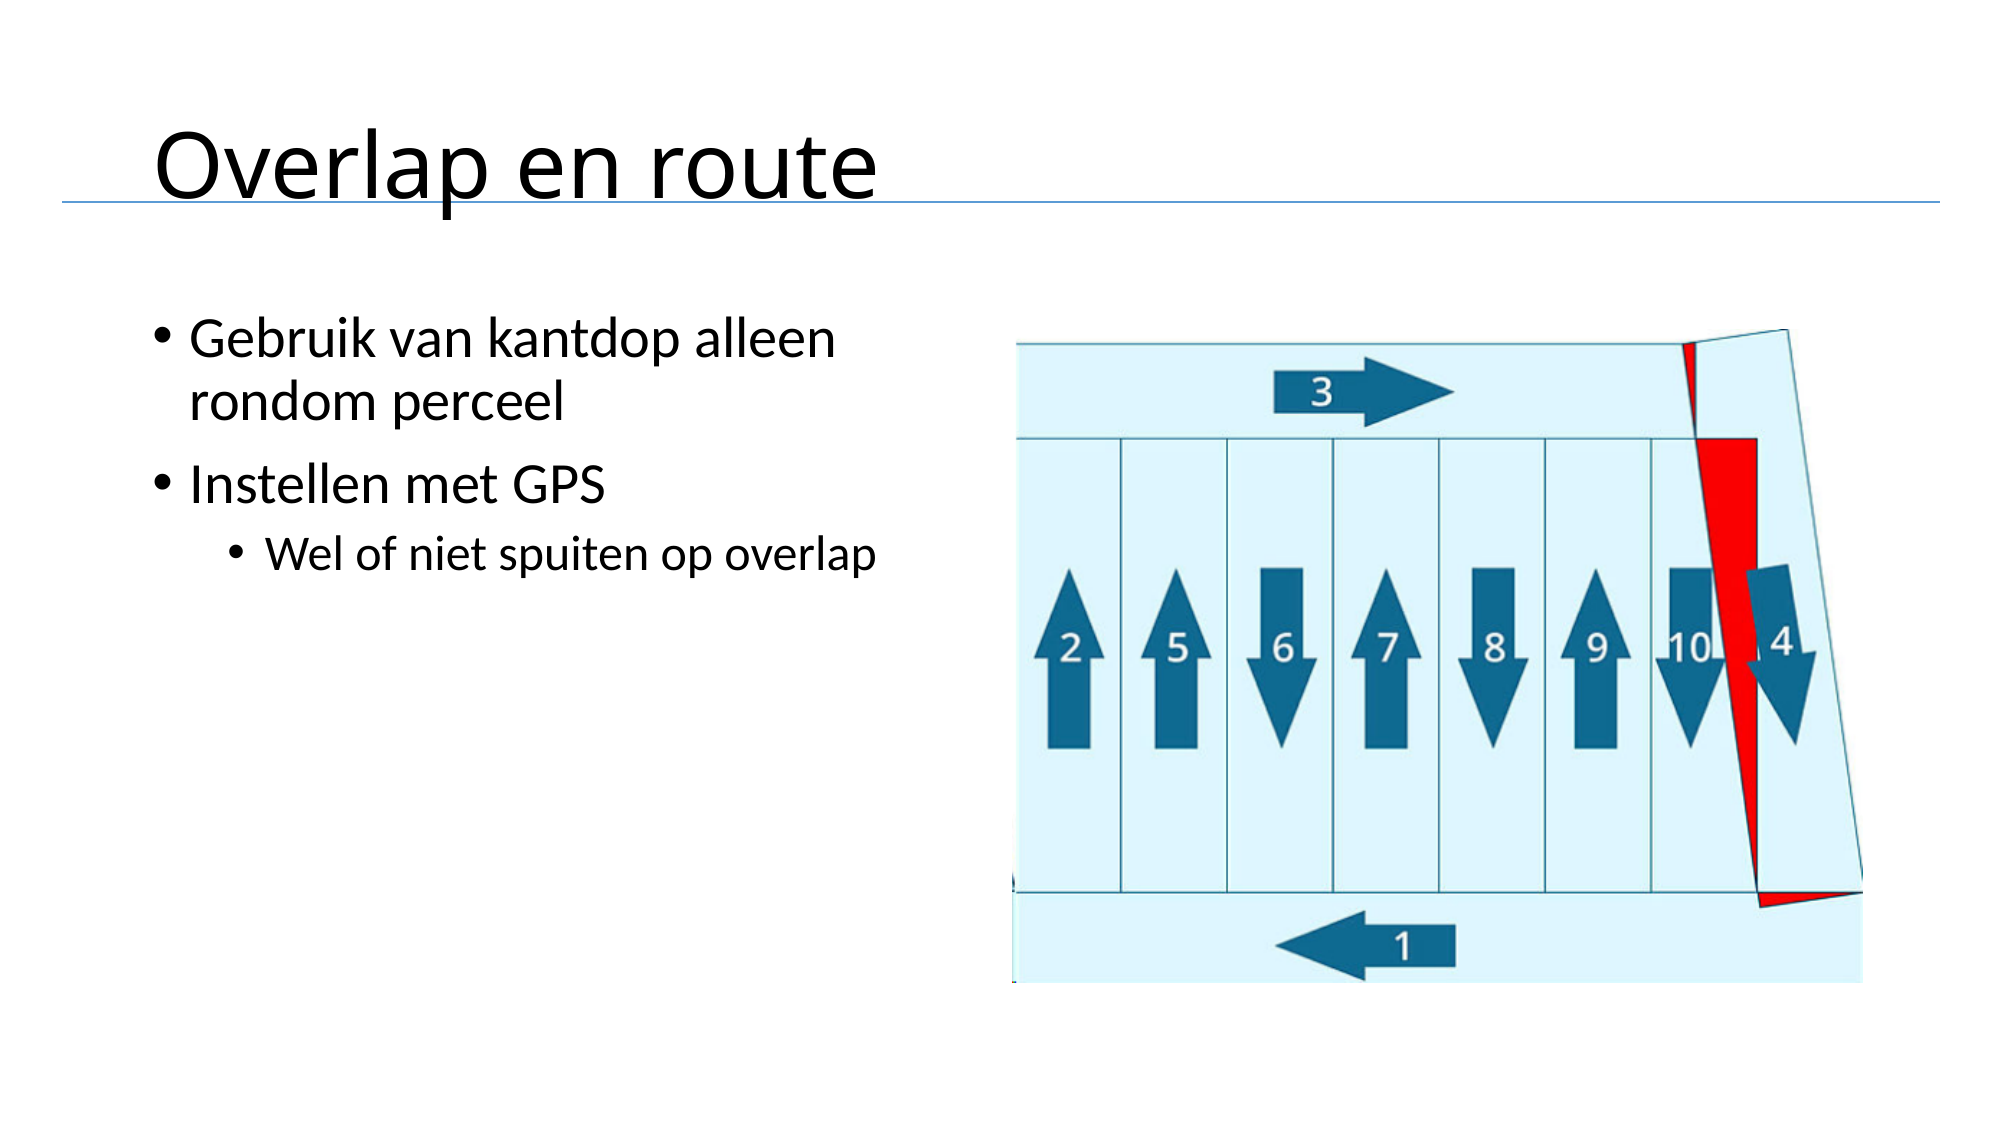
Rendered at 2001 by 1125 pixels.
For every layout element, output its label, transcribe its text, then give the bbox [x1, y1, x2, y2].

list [1012, 329, 1863, 983]
list Gebruik van kantdop alleen rondom perceel Instellen met GPS Wel of niet spuiten op overlap [137, 299, 988, 1014]
title Overlap en route [137, 59, 1863, 278]
